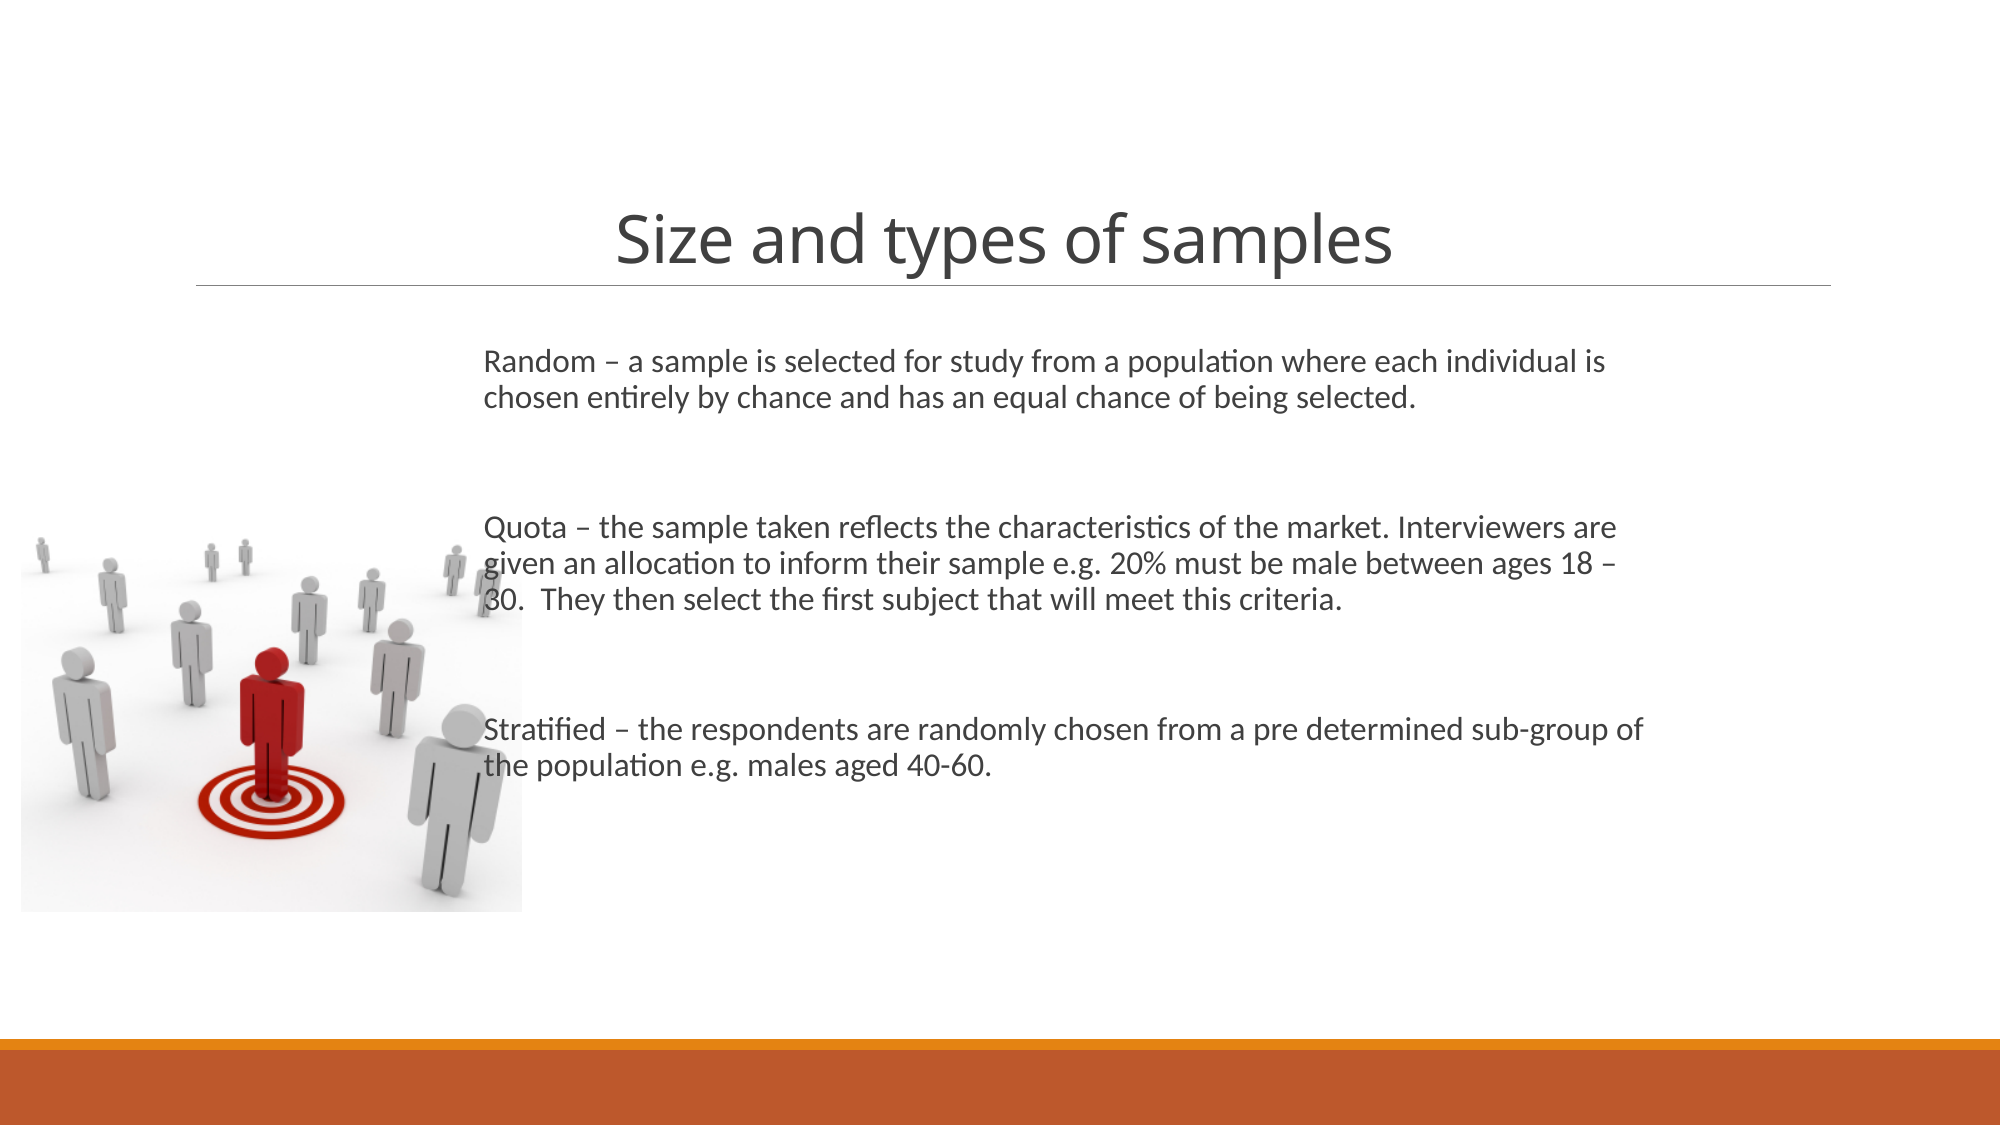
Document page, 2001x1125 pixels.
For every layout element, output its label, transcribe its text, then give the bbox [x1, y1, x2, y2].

picture [21, 536, 522, 912]
list Random – a sample is selected for study from a population where each individual is chosen entirely by chance and has an equal chance of being selected. Quota – the sample taken reflects the characteristics of the market. Interviewers are given an allocation to inform their sample e.g. 20% must be male between ages 18 – 30. They then select the first subject that will meet this criteria. Stratified – the respondents are randomly chosen from a pre determined sub-group of the population e.g. males aged 40-60. [468, 267, 1669, 966]
title Size and types of samples [180, 47, 1830, 285]
